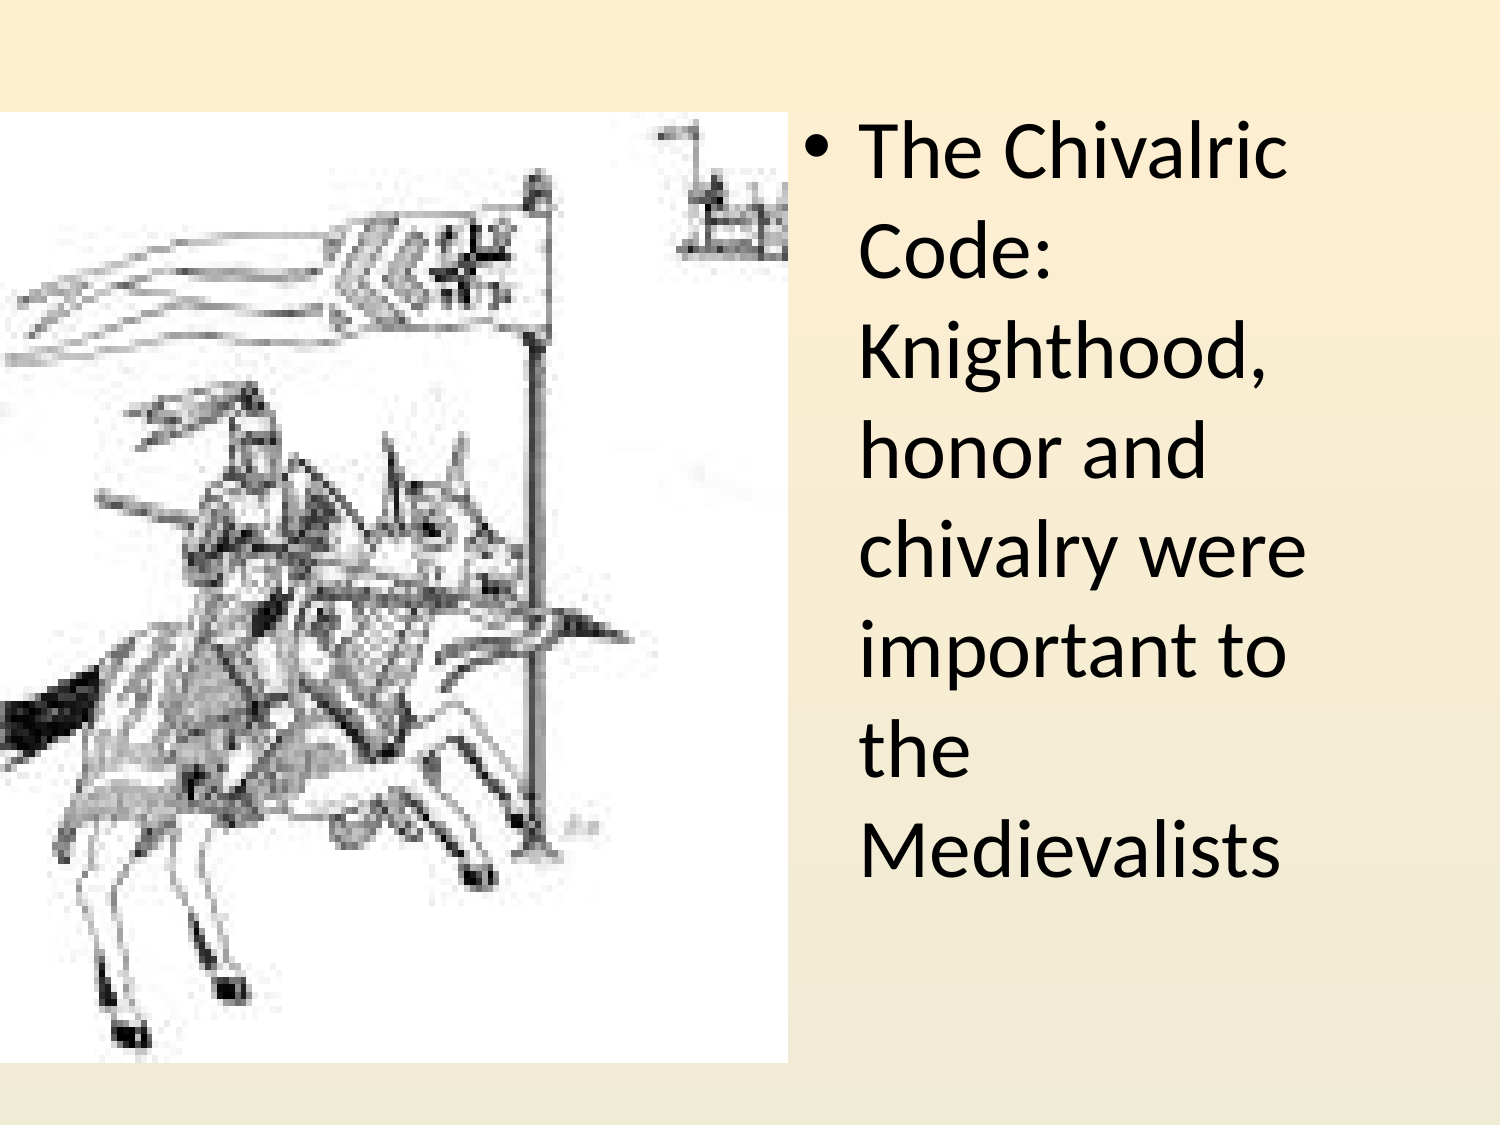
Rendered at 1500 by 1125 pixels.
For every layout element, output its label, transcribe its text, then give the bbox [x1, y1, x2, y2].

list The Chivalric Code: Knighthood, honor and chivalry were important to the Medievalists [787, 87, 1425, 1063]
picture [0, 112, 788, 1063]
